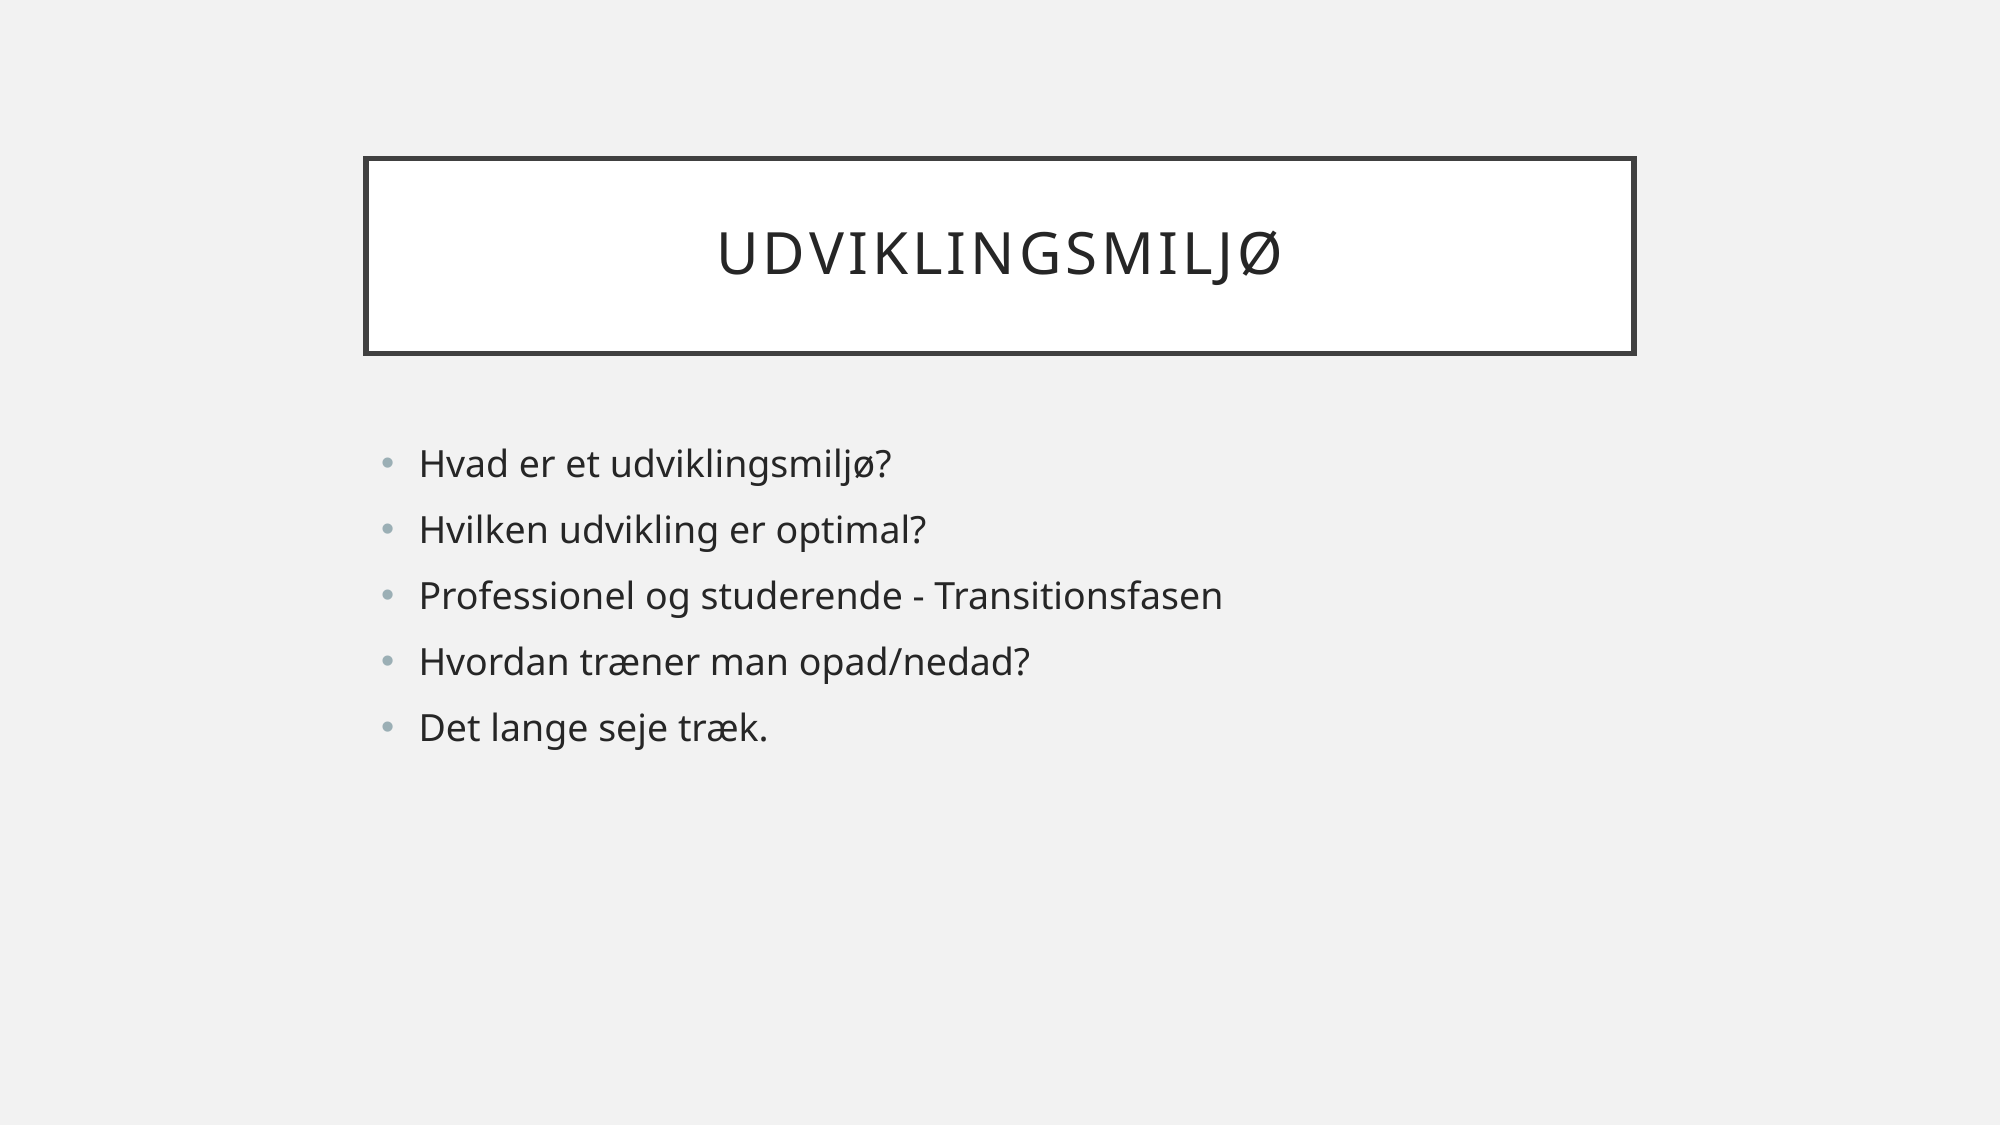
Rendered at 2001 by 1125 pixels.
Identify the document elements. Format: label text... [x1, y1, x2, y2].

list Hvad er et udviklingsmiljø? Hvilken udvikling er optimal? Professionel og studerende - Transitionsfasen Hvordan træner man opad/nedad? Det lange seje træk. [366, 432, 1634, 942]
title Udviklingsmiljø [363, 156, 1637, 356]
